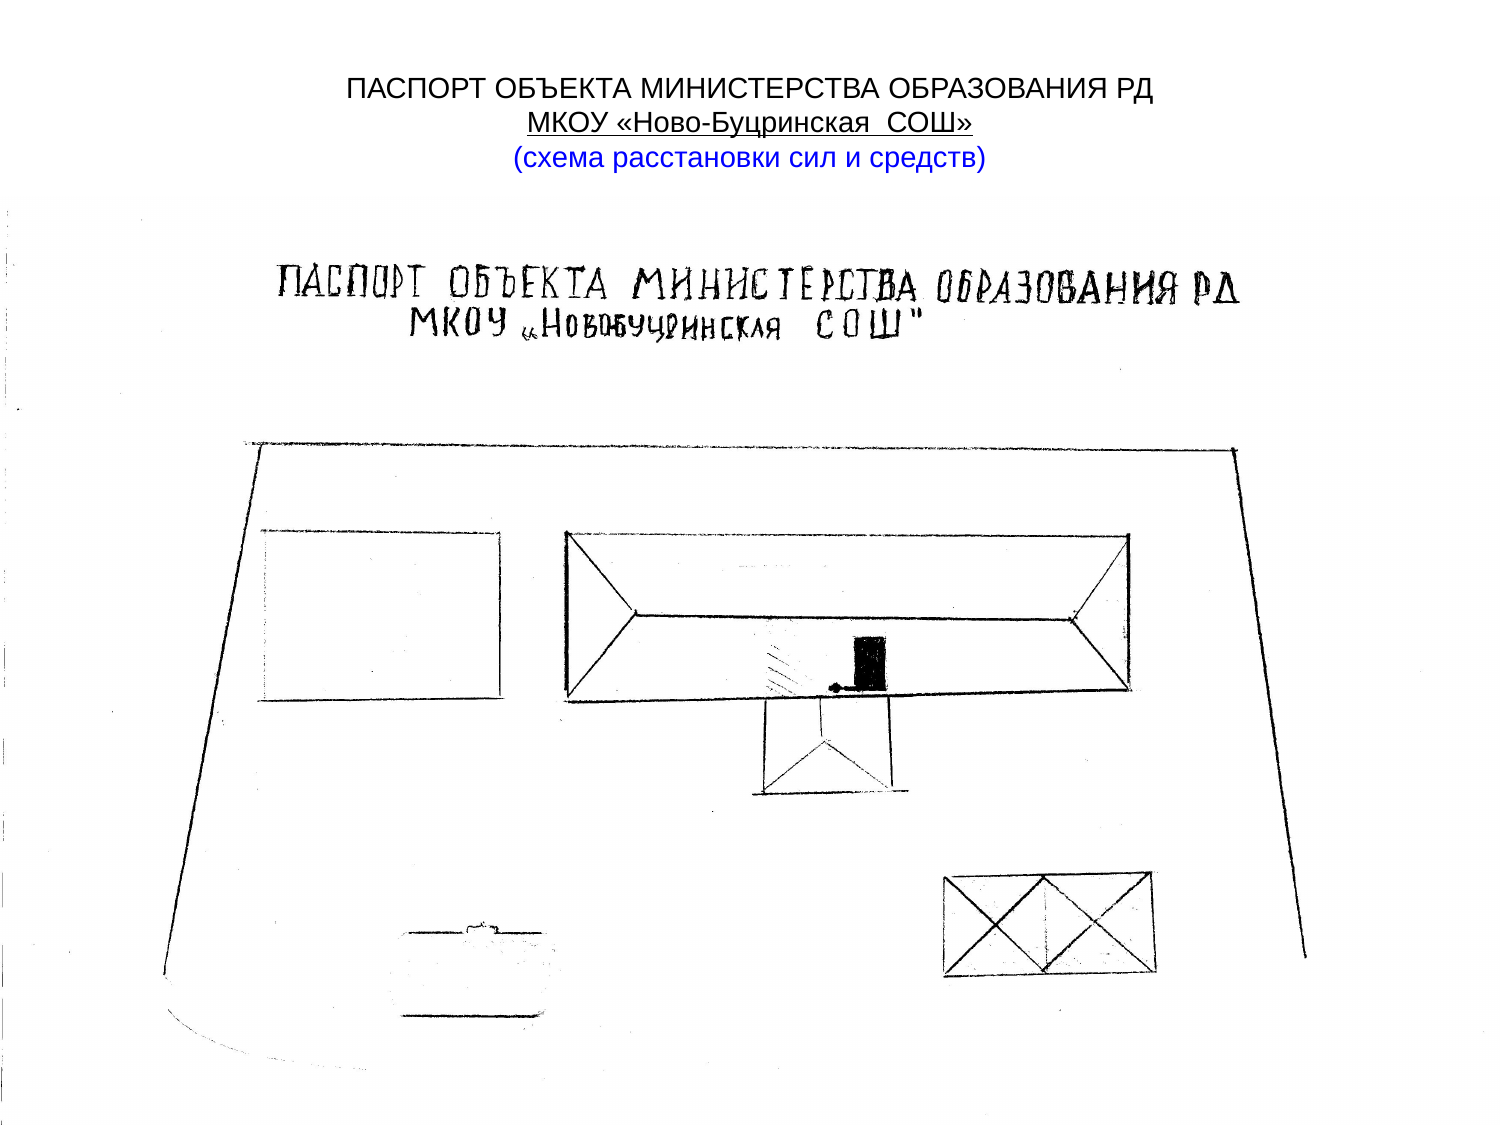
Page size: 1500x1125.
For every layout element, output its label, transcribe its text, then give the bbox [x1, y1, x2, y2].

picture [0, 196, 1500, 1125]
title ПАСПОРТ ОБЪЕКТА МИНИСТЕРСТВА ОБРАЗОВАНИЯ РД МКОУ «Ново-Буцринская СОШ» (схема расстановки сил и средств) [74, 44, 1426, 195]
